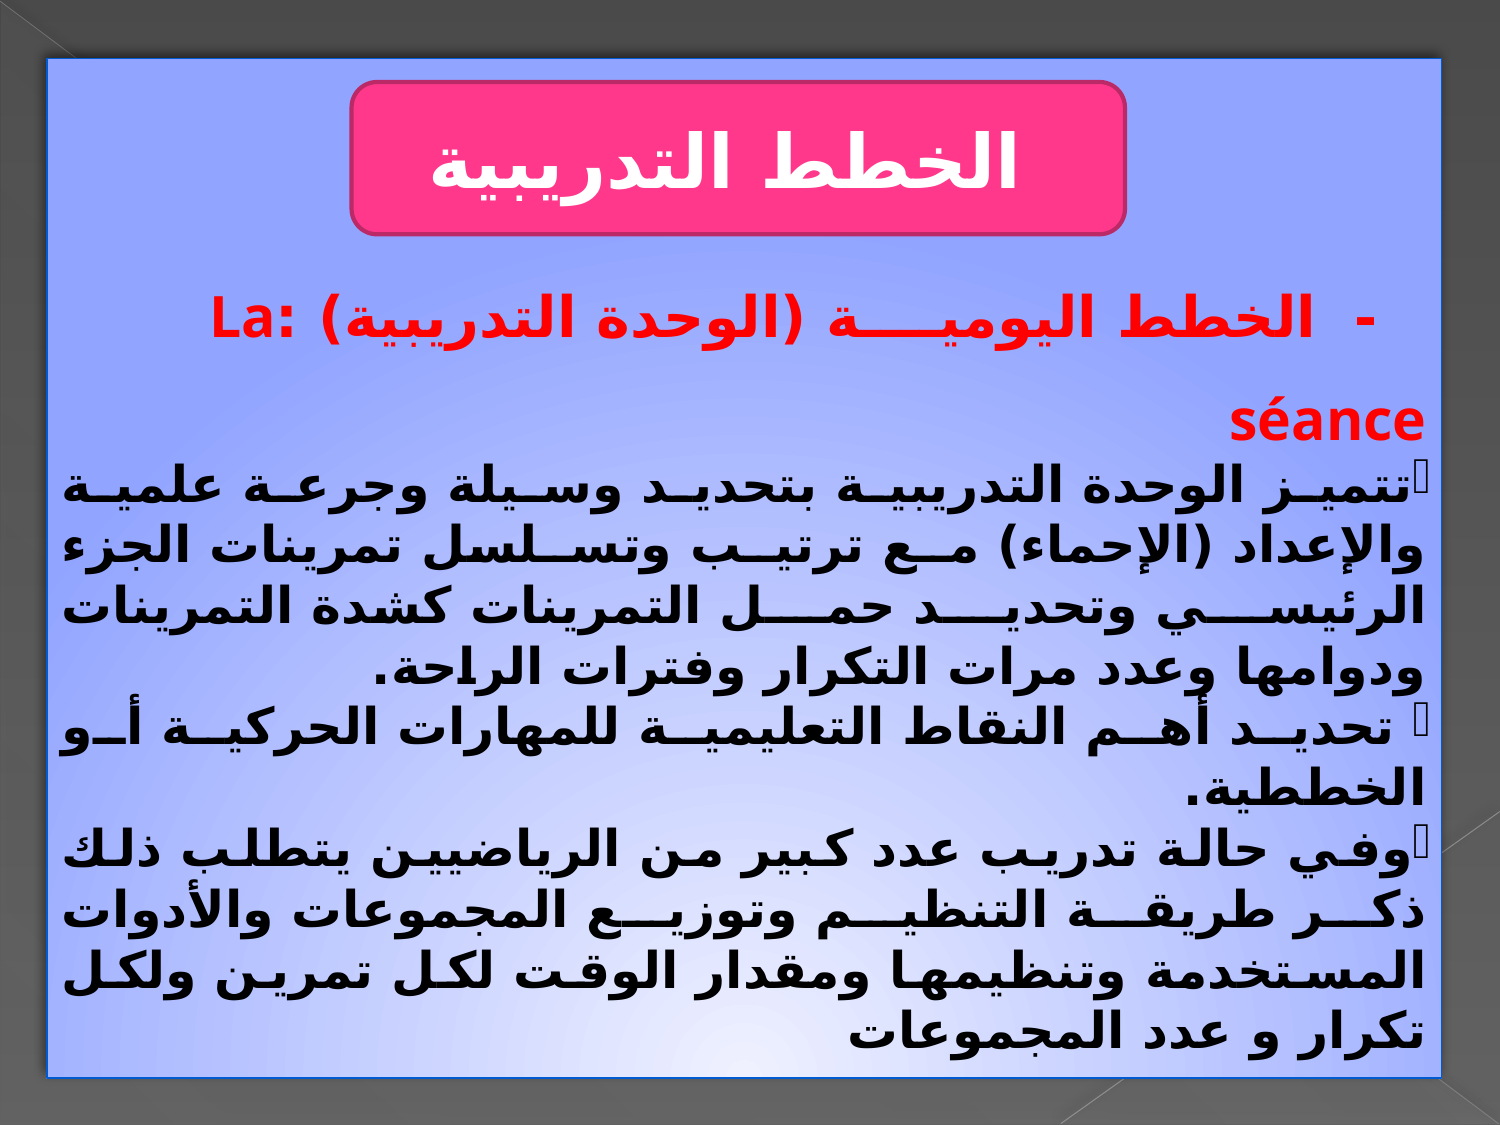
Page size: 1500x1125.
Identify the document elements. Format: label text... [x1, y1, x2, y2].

text_box - الخطط اليوميــــة (الوحدة التدريبية) :La séance تتميز الوحدة التدريبية بتحديد وسيلة وجرعة علمية والإعداد (الإحماء) مع ترتيب وتسلسل تمرينات الجزء الرئيسي وتحديد حمل التمرينات كشدة التمرينات ودوامها وعدد مرات التكرار وفترات الراحة. تحديد أهم النقاط التعليمية للمهارات الحركية أو الخططية. وفي حالة تدريب عدد كبير من الرياضيين يتطلب ذلك ذكر طريقة التنظيم وتوزيع المجموعات والأدوات المستخدمة وتنظيمها ومقدار الوقت لكل تمرين ولكل تكرار و عدد المجموعات [46, 58, 1442, 1079]
text_box الخطط التدريبية [349, 79, 1128, 237]
